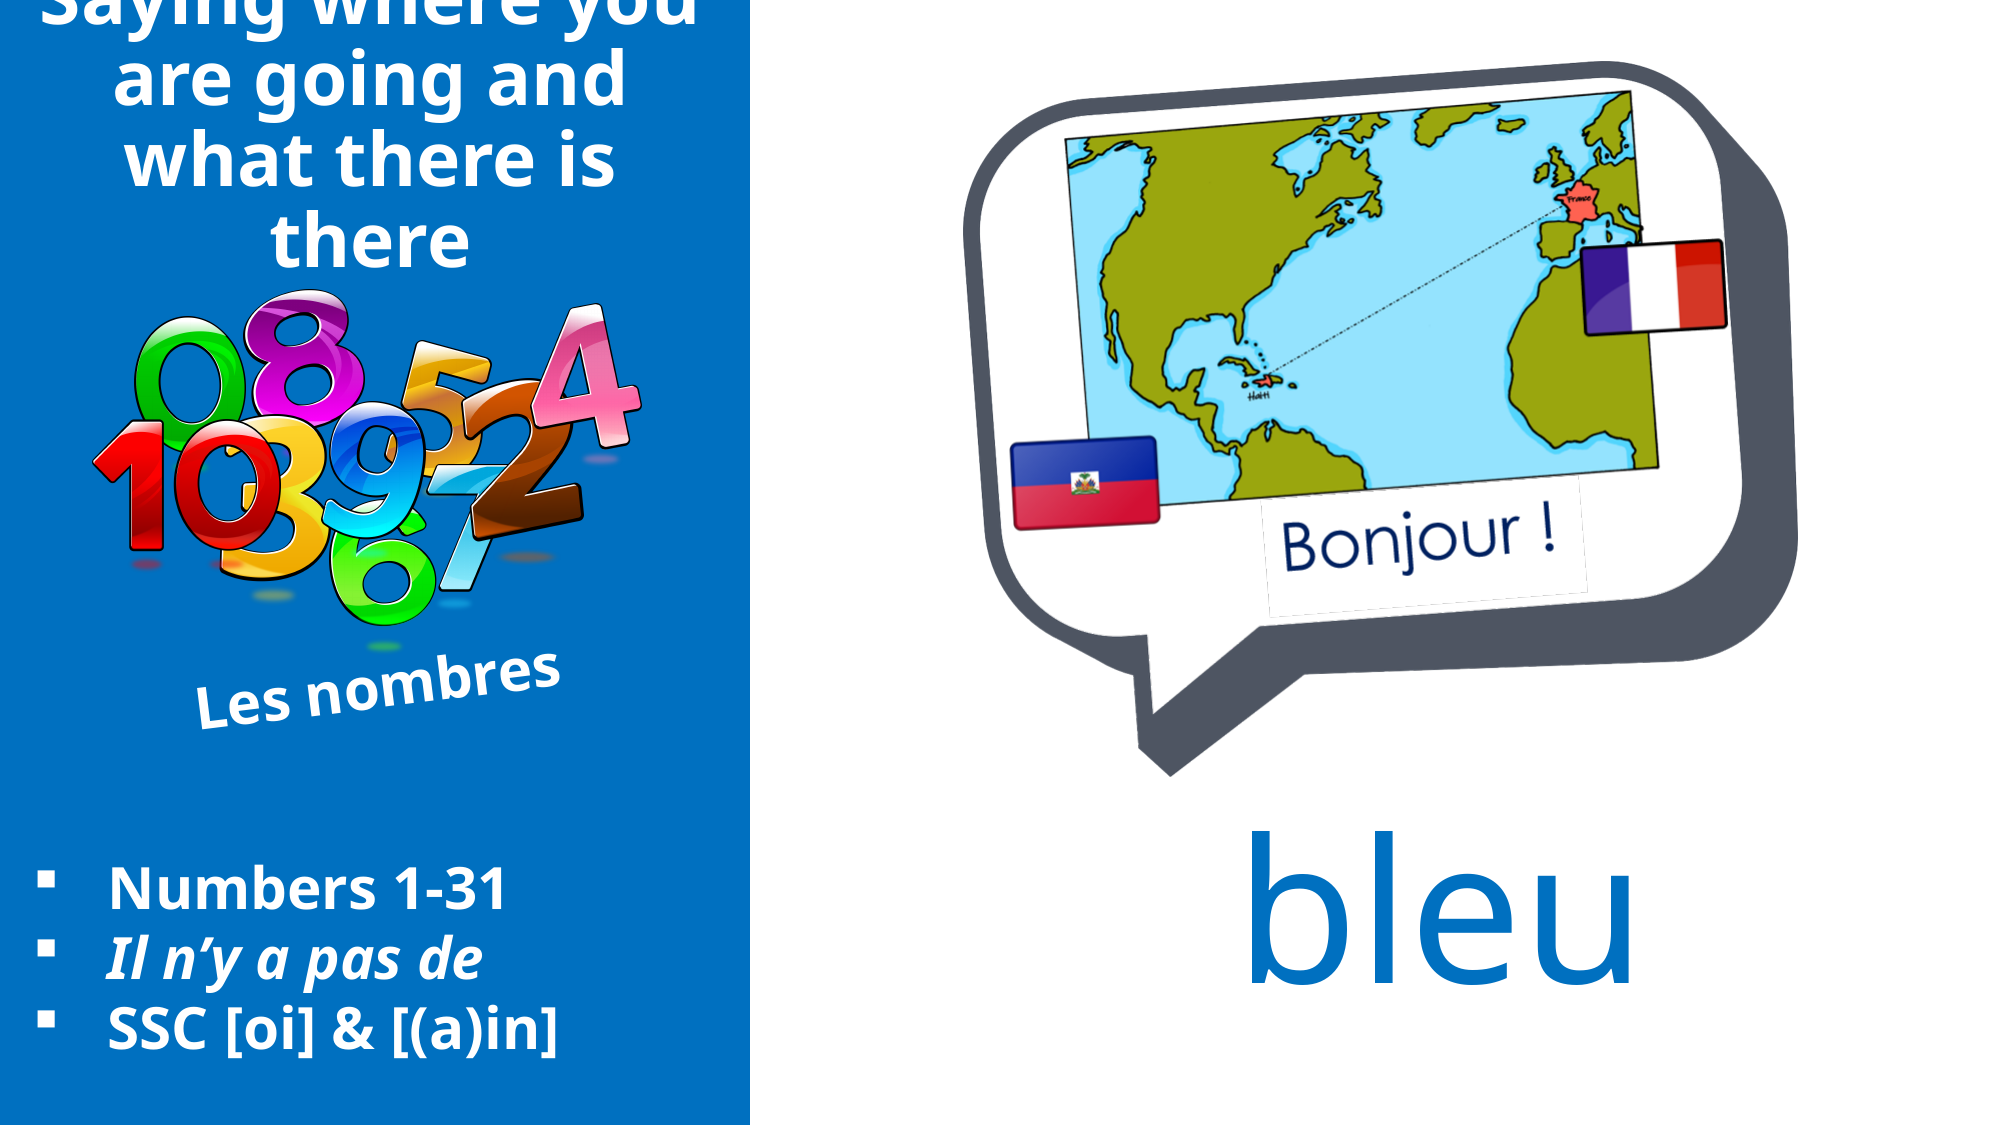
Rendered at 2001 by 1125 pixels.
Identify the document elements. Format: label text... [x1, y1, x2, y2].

text_box bleu [977, 776, 1904, 1032]
picture [92, 288, 642, 656]
title Saying where you are going and what there is there [13, 27, 728, 216]
text_box Numbers 1-31 Il n’y a pas de SSC [oi] & [(a)in] [18, 843, 768, 1125]
text_box [0, 0, 750, 1125]
text_box Les nombres [18, 598, 737, 772]
picture [962, 61, 1798, 777]
